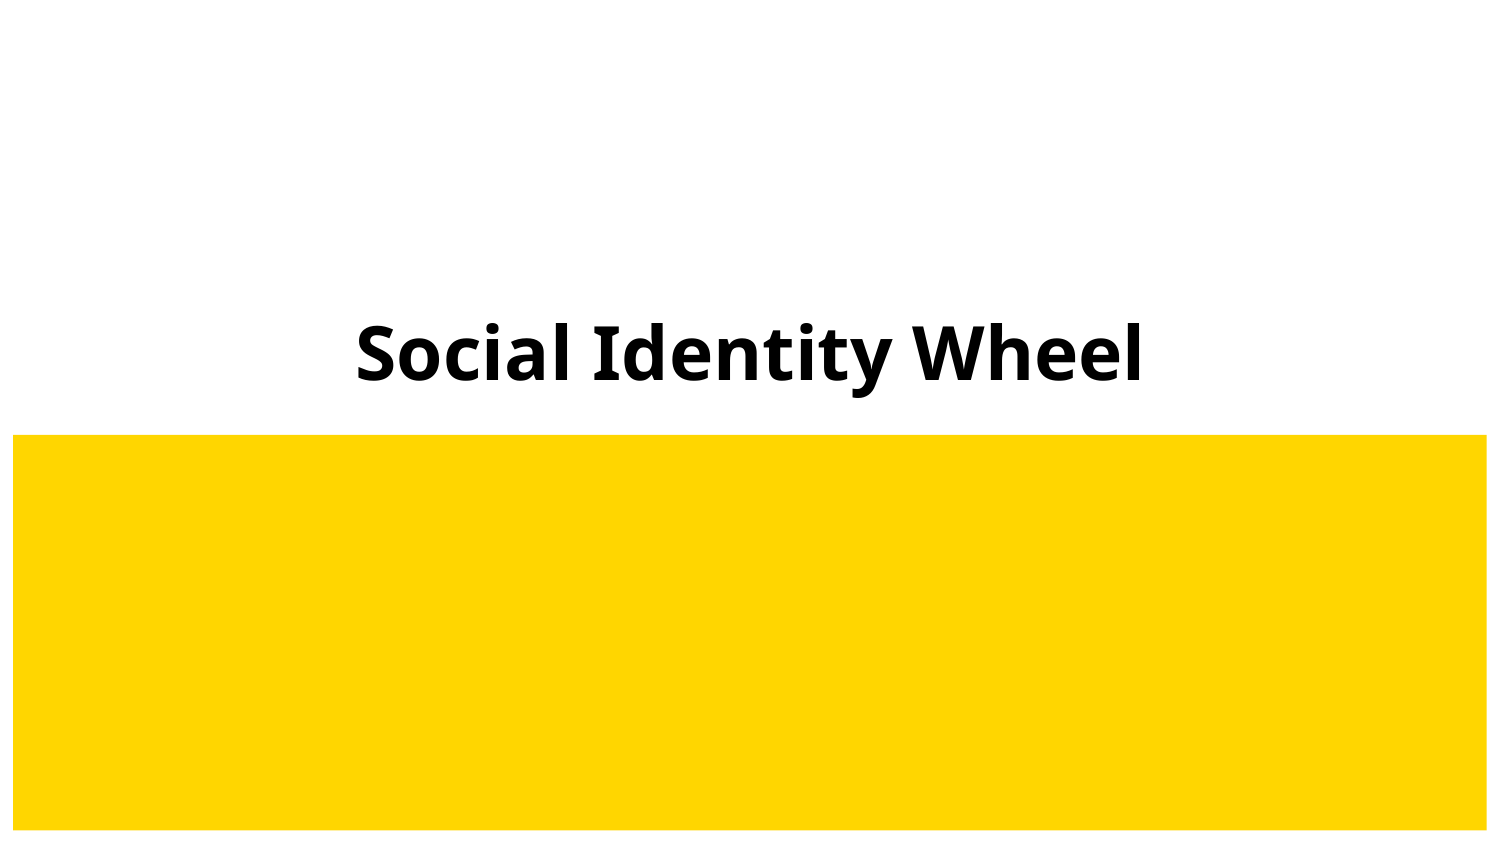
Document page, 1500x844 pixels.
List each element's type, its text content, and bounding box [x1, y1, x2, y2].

title Social Identity Wheel [79, 281, 1423, 411]
